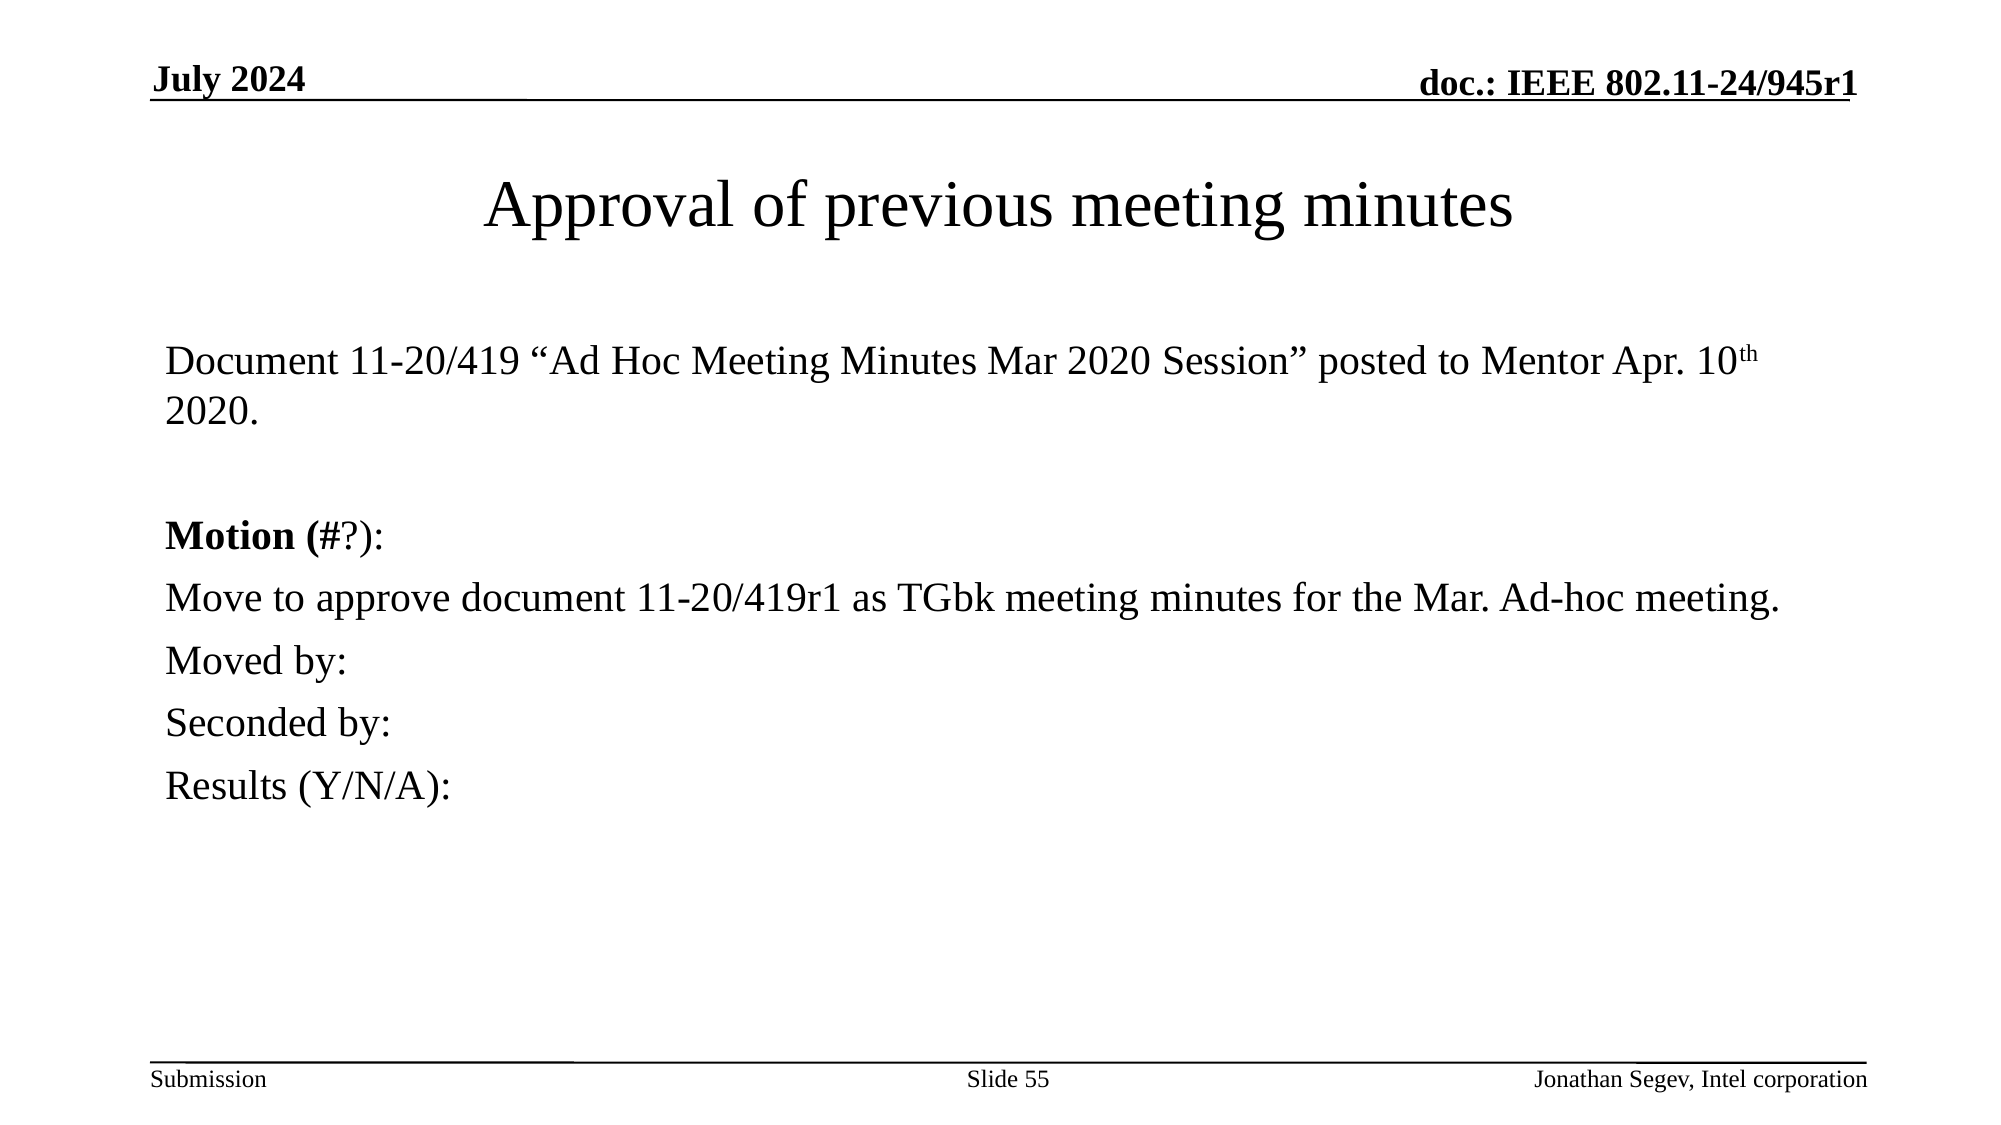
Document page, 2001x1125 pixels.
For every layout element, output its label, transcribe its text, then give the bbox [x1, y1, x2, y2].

slide_number Slide 55 [950, 1061, 1067, 1123]
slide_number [152, 54, 563, 100]
title Approval of previous meeting minutes [149, 112, 1850, 288]
list Document 11-20/419 “Ad Hoc Meeting Minutes Mar 2020 Session” posted to Mentor Apr. 10th 2020. Motion (#?): Move to approve document 11-20/419r1 as TGbk meeting minutes for the Mar. Ad-hoc meeting. Moved by: Seconded by: Results (Y/N/A): [149, 324, 1850, 1000]
footer Jonathan Segev, Intel corporation [1171, 1061, 1869, 1093]
